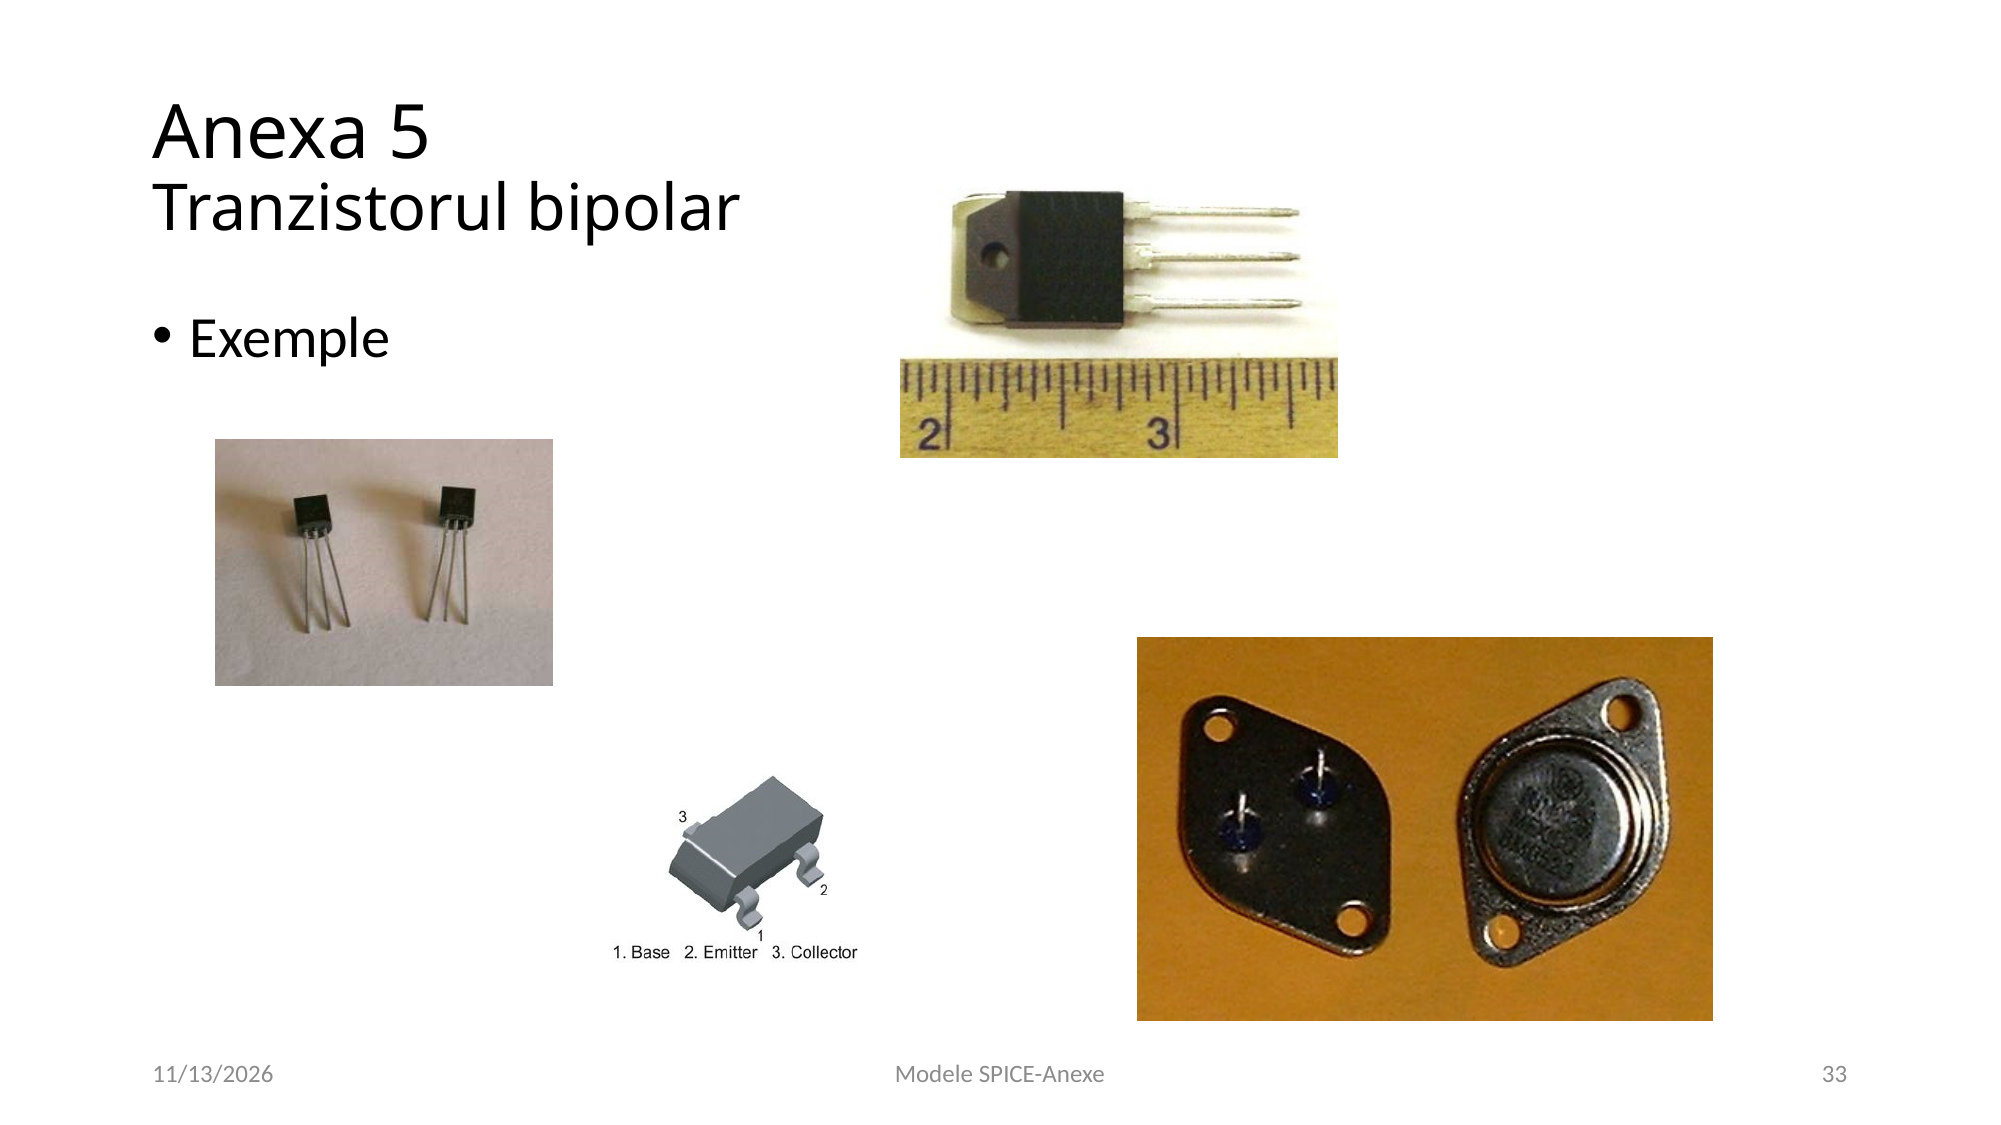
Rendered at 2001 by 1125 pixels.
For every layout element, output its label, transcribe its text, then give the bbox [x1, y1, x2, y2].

title Anexa 5 Tranzistorul bipolar [137, 59, 1863, 278]
picture [612, 774, 858, 963]
picture [215, 438, 553, 686]
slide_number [137, 1042, 588, 1103]
picture [1137, 637, 1713, 1021]
list Exemple [137, 299, 1863, 1014]
footer Modele SPICE-Anexe [662, 1042, 1338, 1103]
slide_number 33 [1412, 1042, 1863, 1103]
picture [899, 168, 1338, 458]
